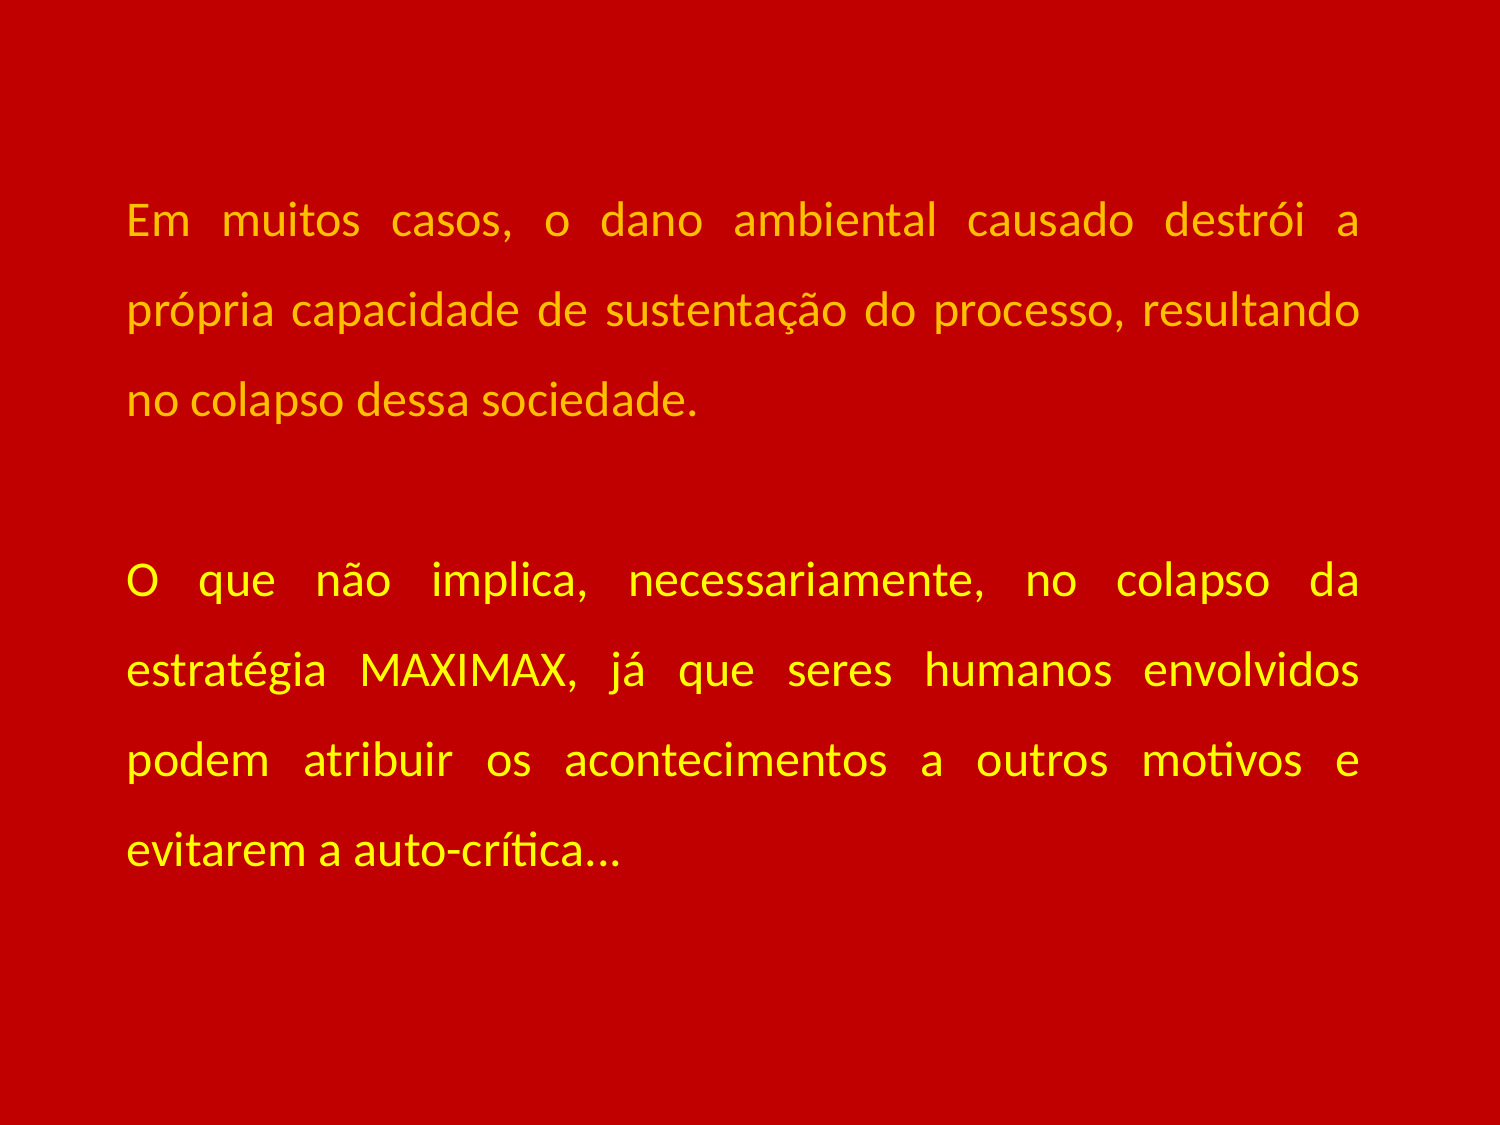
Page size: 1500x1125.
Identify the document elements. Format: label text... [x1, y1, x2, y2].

text_box Em muitos casos, o dano ambiental causado destrói a própria capacidade de sustentação do processo, resultando no colapso dessa sociedade. O que não implica, necessariamente, no colapso da estratégia MAXIMAX, já que seres humanos envolvidos podem atribuir os acontecimentos a outros motivos e evitarem a auto-crítica... [112, 148, 1376, 884]
